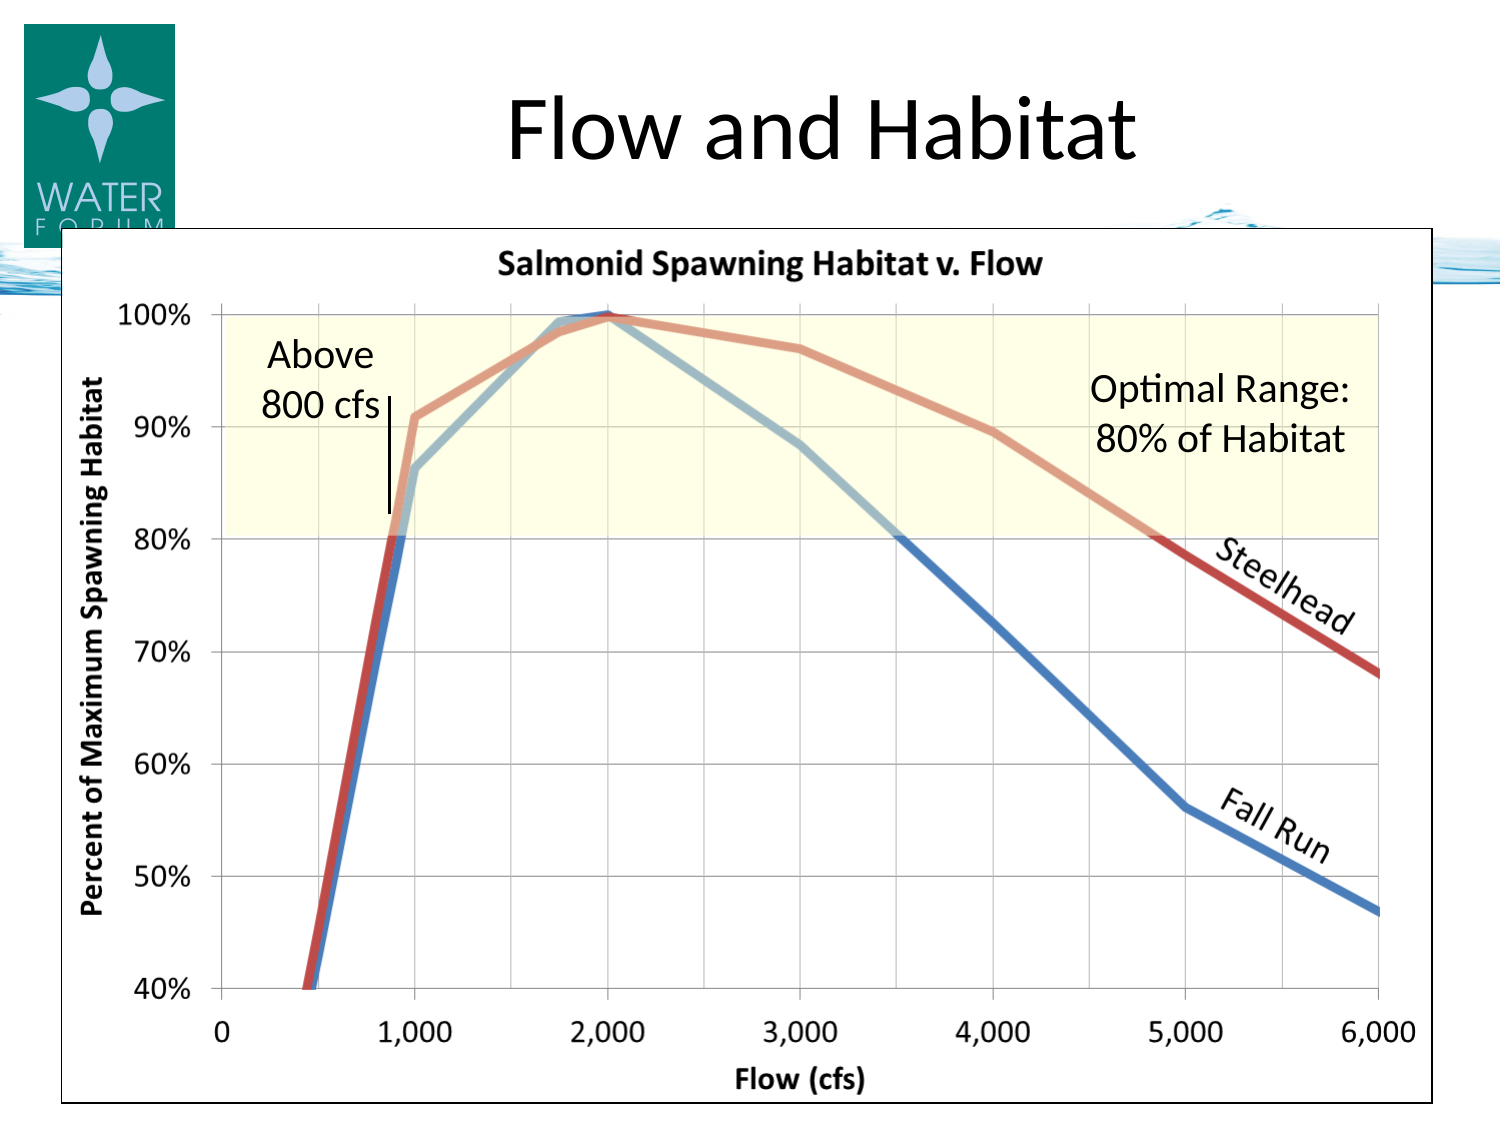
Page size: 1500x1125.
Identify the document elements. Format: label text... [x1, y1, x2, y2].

picture [0, 24, 1500, 1103]
text_box Flow and Habitat [268, 46, 1377, 200]
